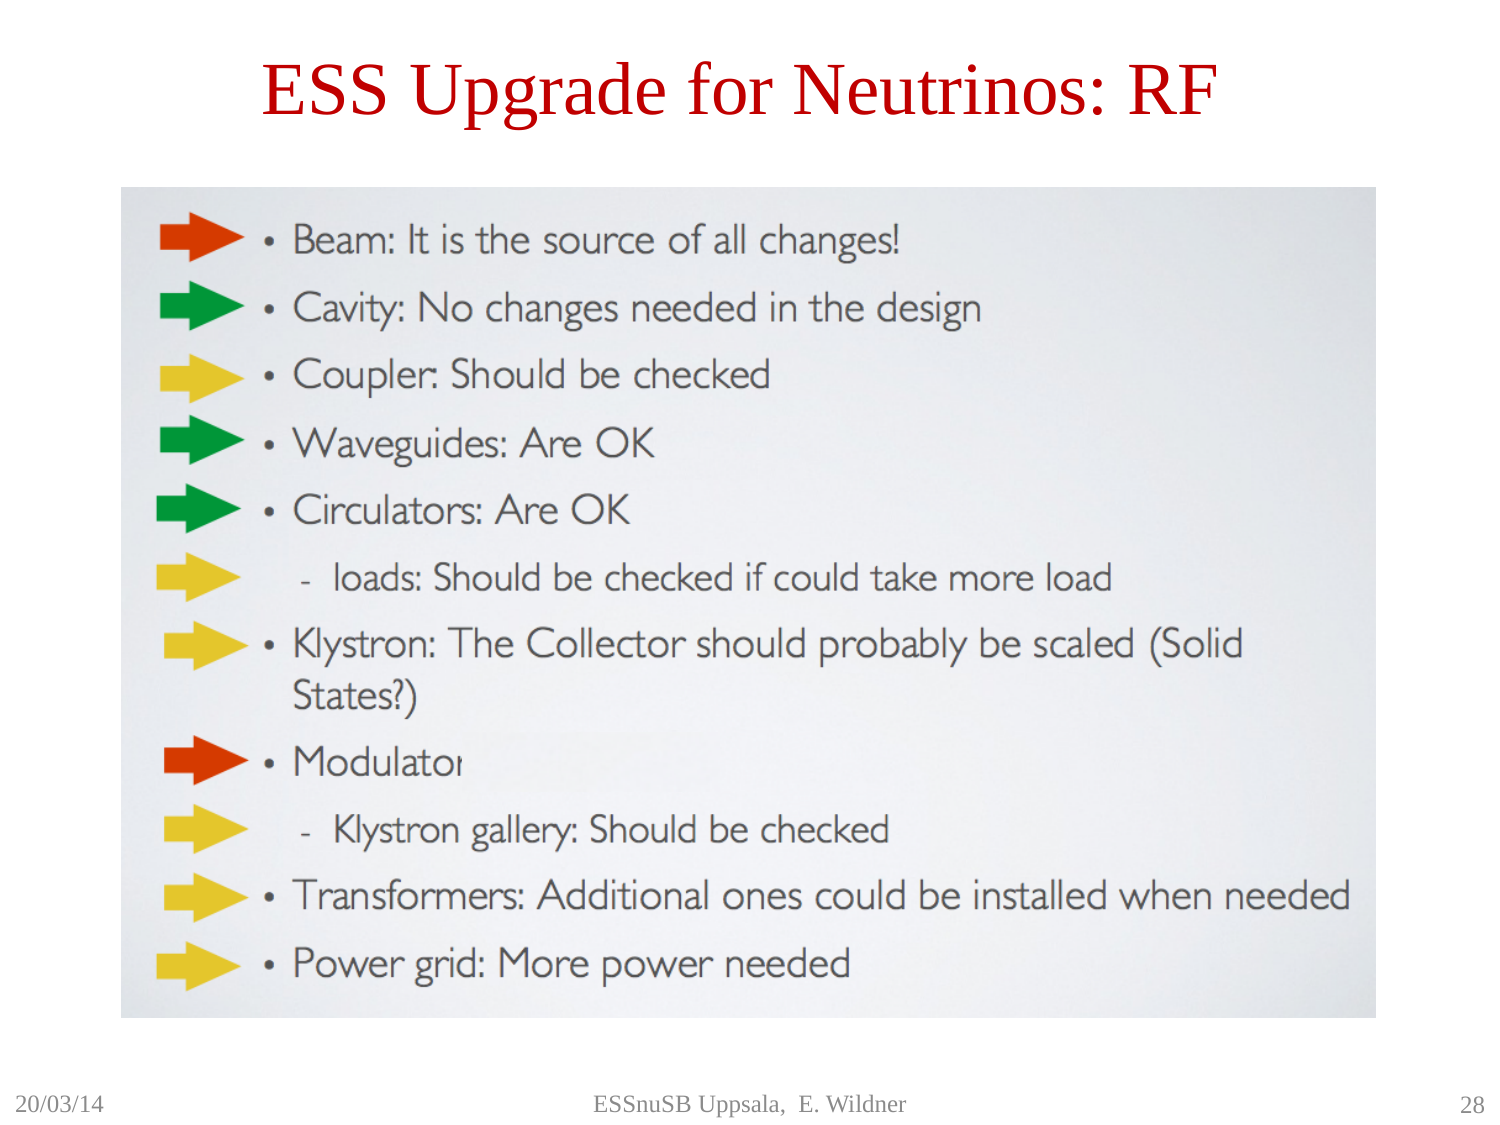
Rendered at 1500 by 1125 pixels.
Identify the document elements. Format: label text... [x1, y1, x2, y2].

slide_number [0, 1080, 350, 1125]
text_box ESS Upgrade for Neutrinos: RF [0, 22, 1500, 147]
footer ESSnuSB Uppsala, E. Wildner [512, 1080, 988, 1125]
picture [121, 187, 1376, 1018]
slide_number 28 [1149, 1080, 1500, 1125]
